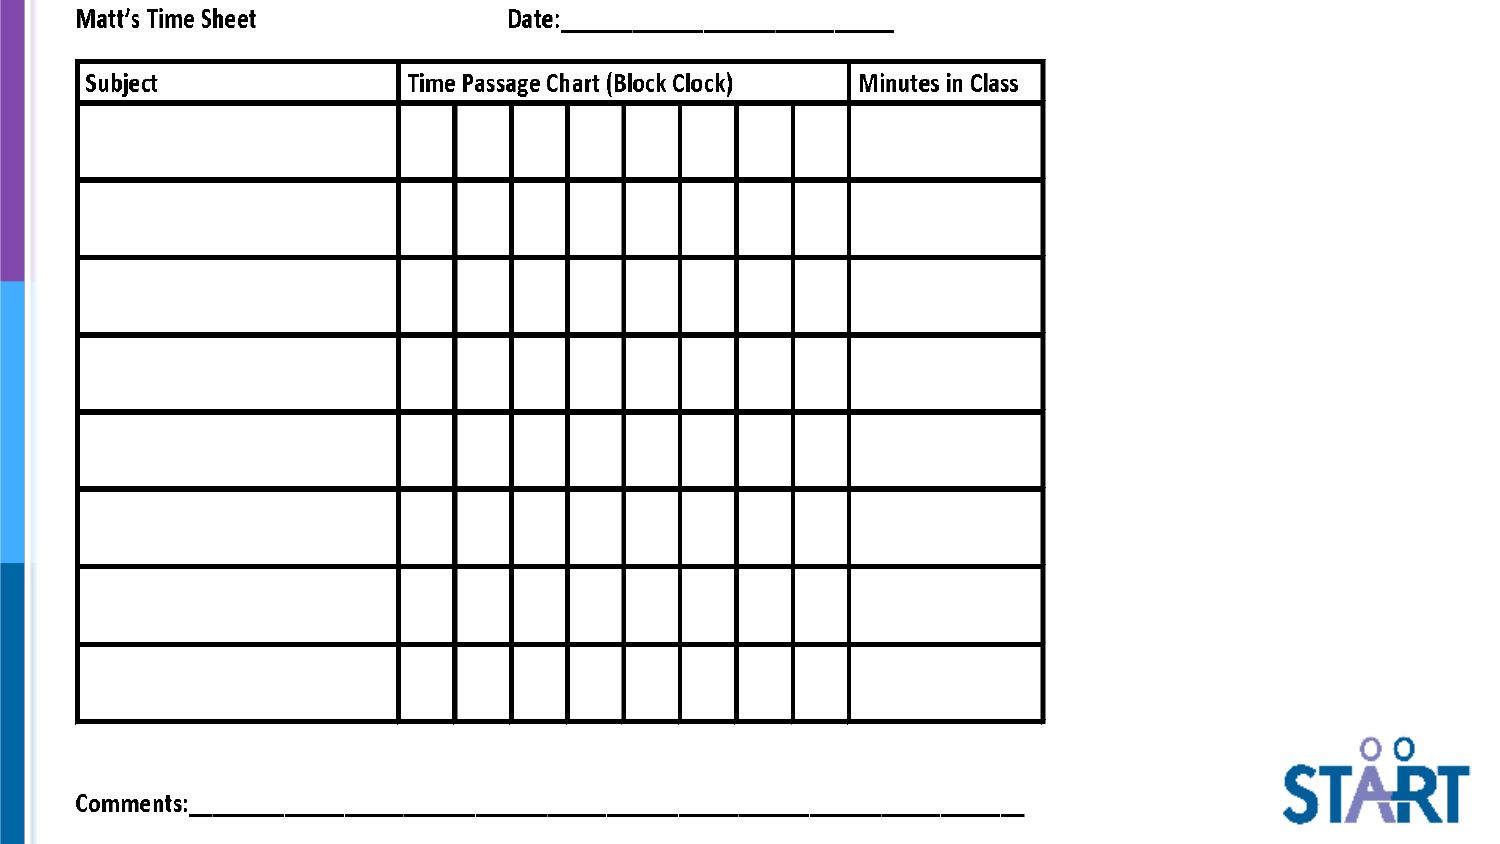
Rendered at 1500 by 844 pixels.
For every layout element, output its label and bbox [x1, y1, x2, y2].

picture [1, 0, 55, 844]
text_box [74, 0, 1047, 844]
picture [1271, 722, 1482, 831]
